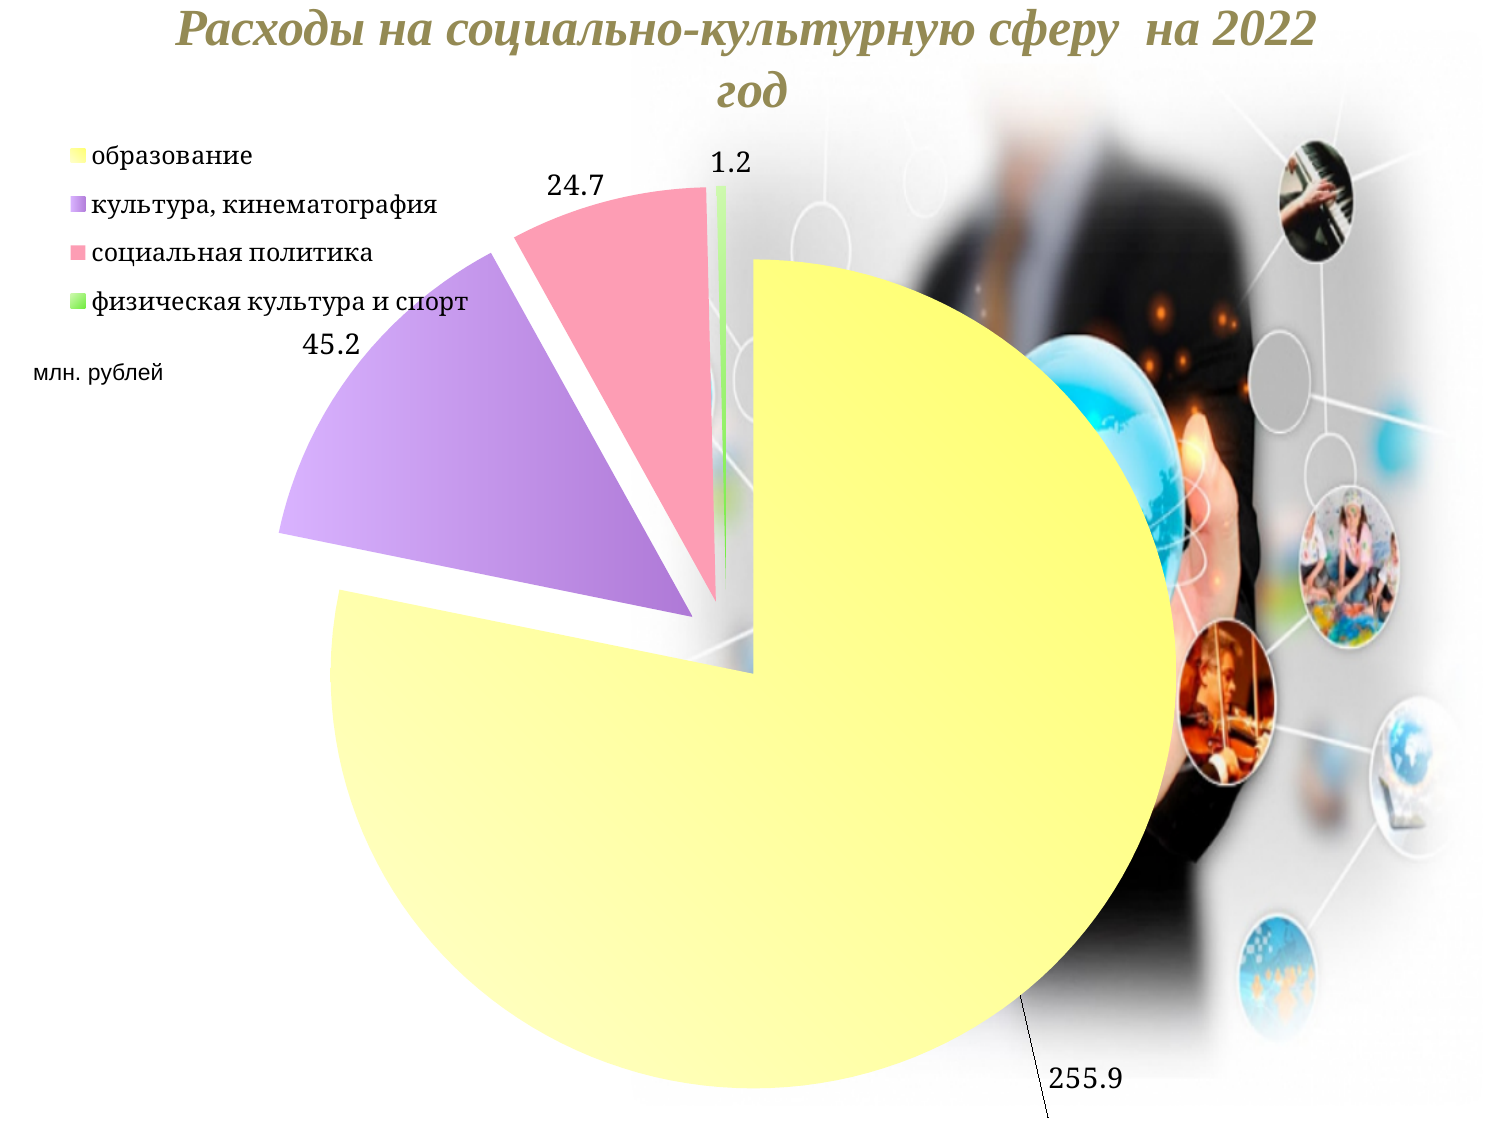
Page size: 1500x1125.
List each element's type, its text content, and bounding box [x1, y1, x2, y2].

picture [631, 30, 1483, 1107]
text_box Расходы на социально-культурную сферу на 2022 год [0, 19, 1465, 93]
chart [17, 113, 1477, 1118]
